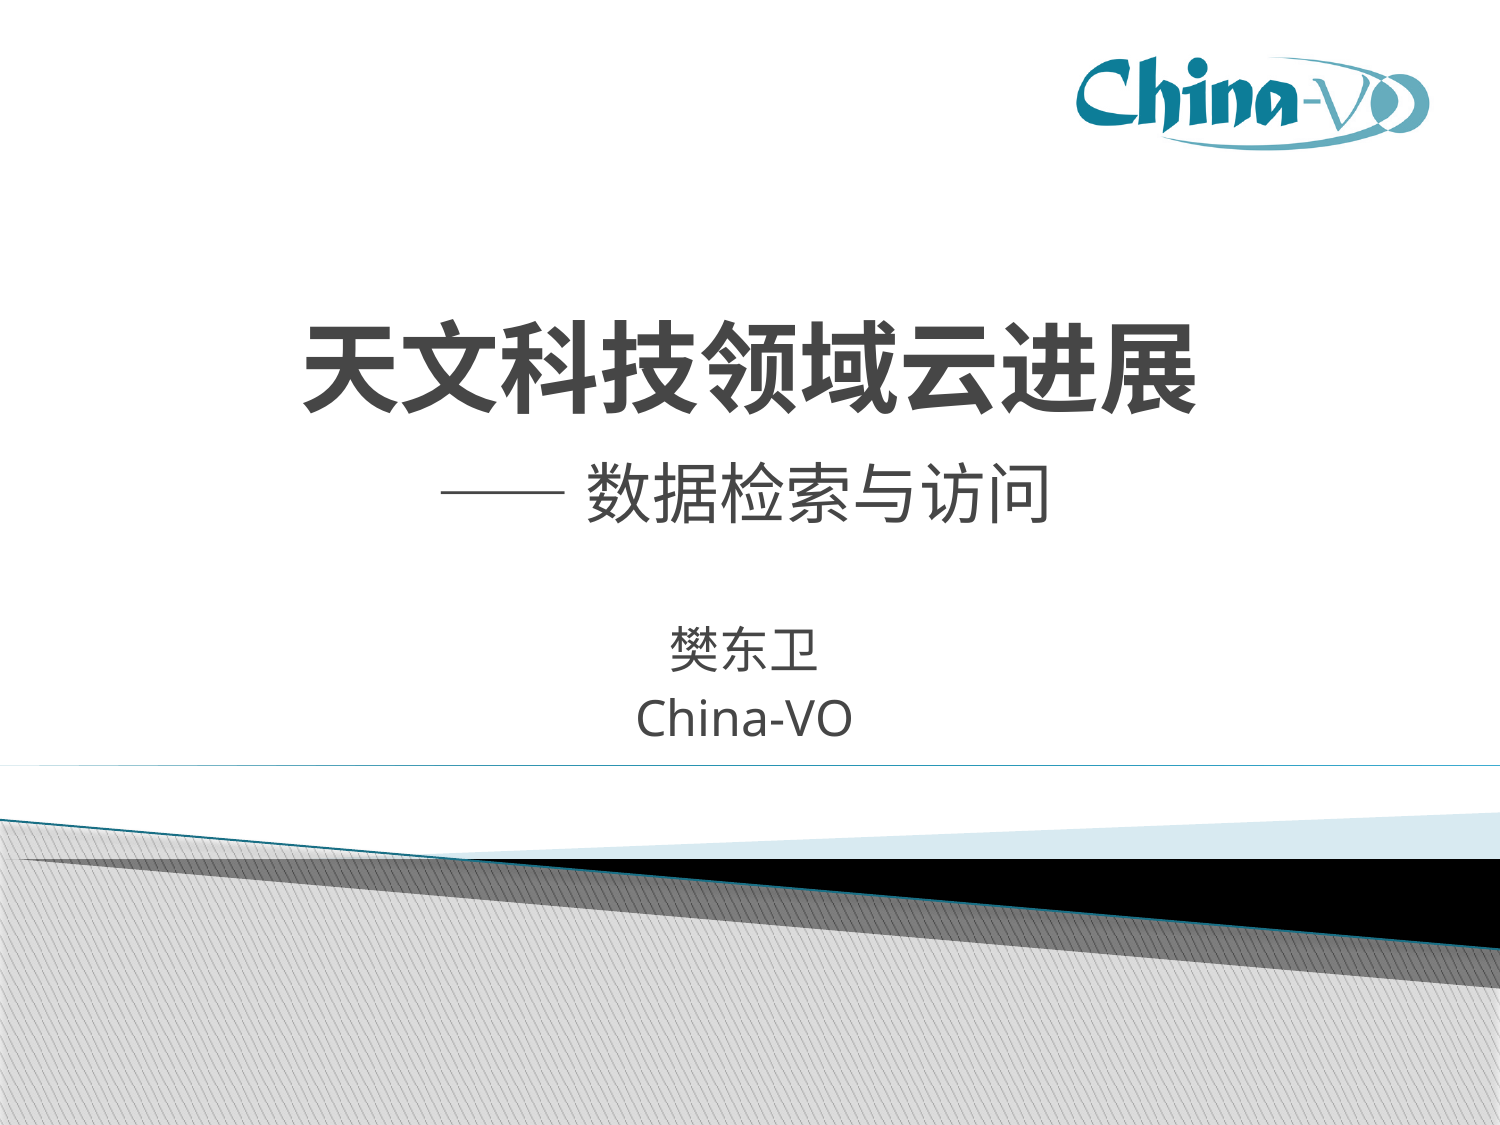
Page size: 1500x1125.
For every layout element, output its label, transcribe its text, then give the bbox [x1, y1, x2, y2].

title 天文科技领域云进展 [53, 287, 1447, 433]
picture [5, 859, 1500, 989]
subtitle ——数据检索与访问 樊东卫 China-VO [112, 444, 1388, 835]
